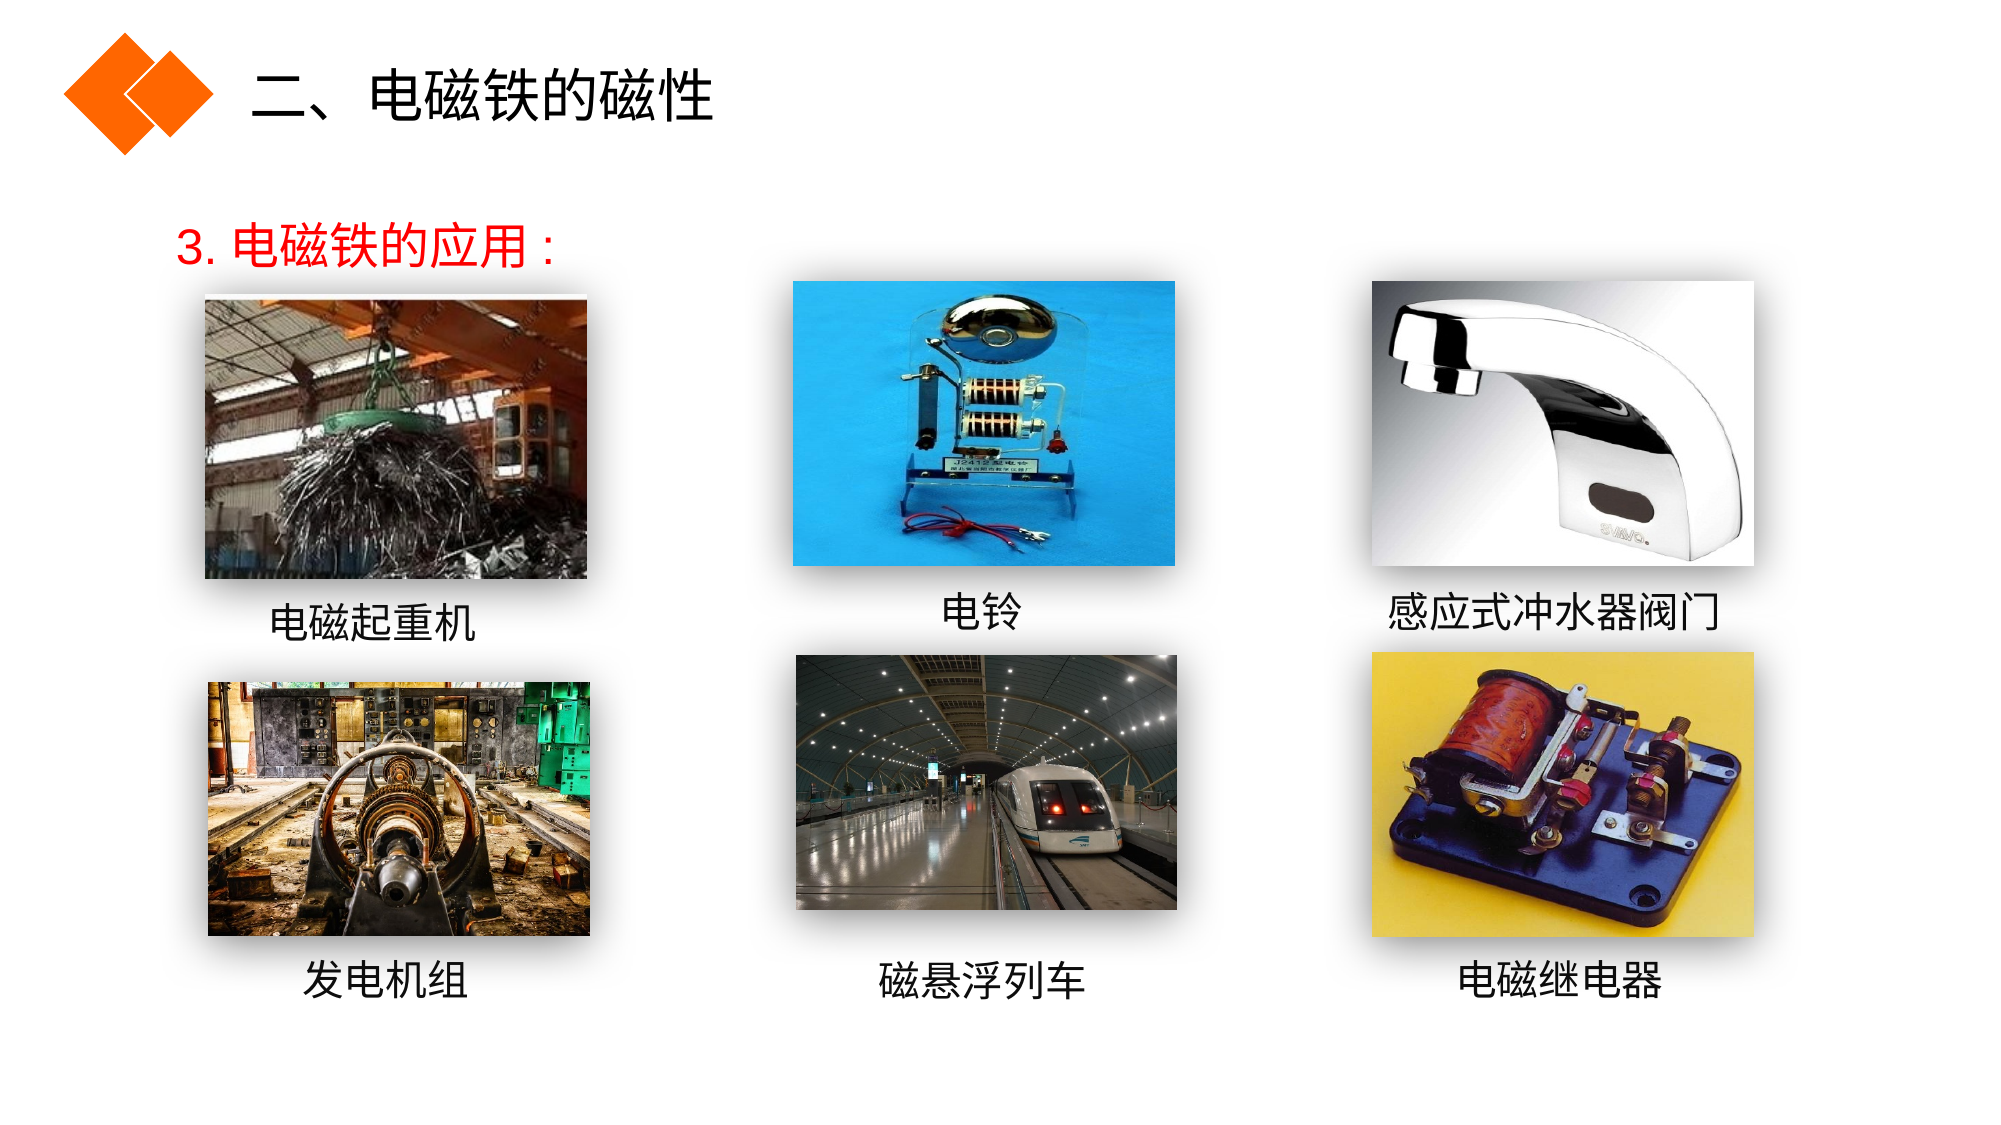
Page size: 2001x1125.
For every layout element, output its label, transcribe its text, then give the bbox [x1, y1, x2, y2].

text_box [793, 281, 1175, 638]
text_box 3.电磁铁的应用: [160, 177, 571, 283]
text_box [205, 294, 642, 650]
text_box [1372, 281, 1947, 638]
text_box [796, 655, 1270, 1007]
text_box 二、电磁铁的磁性 [234, 52, 731, 137]
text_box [208, 682, 734, 1013]
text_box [1372, 652, 1852, 1006]
